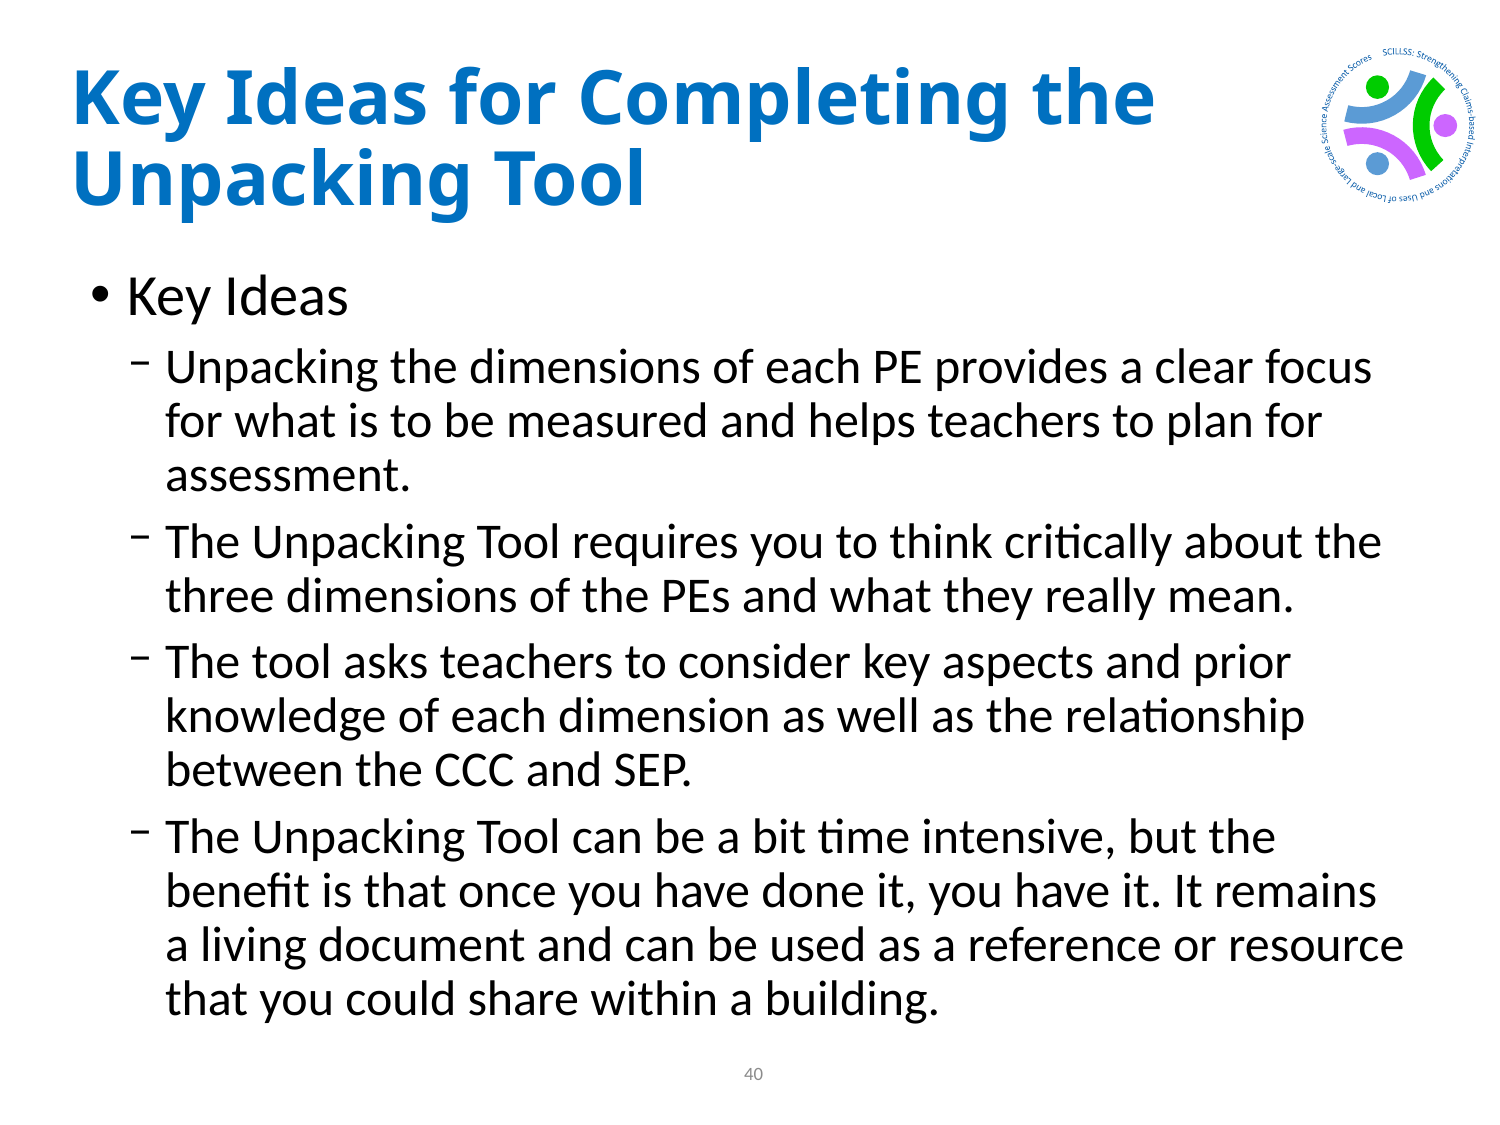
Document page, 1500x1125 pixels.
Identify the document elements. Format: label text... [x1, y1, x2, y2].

list Key Ideas Unpacking the dimensions of each PE provides a clear focus for what is to be measured and helps teachers to plan for assessment. The Unpacking Tool requires you to think critically about the three dimensions of the PEs and what they really mean. The tool asks teachers to consider key aspects and prior knowledge of each dimension as well as the relationship between the CCC and SEP. The Unpacking Tool can be a bit time intensive, but the benefit is that once you have done it, you have it. It remains a living document and can be used as a reference or resource that you could share within a building. [75, 257, 1425, 1043]
title Key Ideas for Completing the Unpacking Tool [55, 47, 1406, 235]
